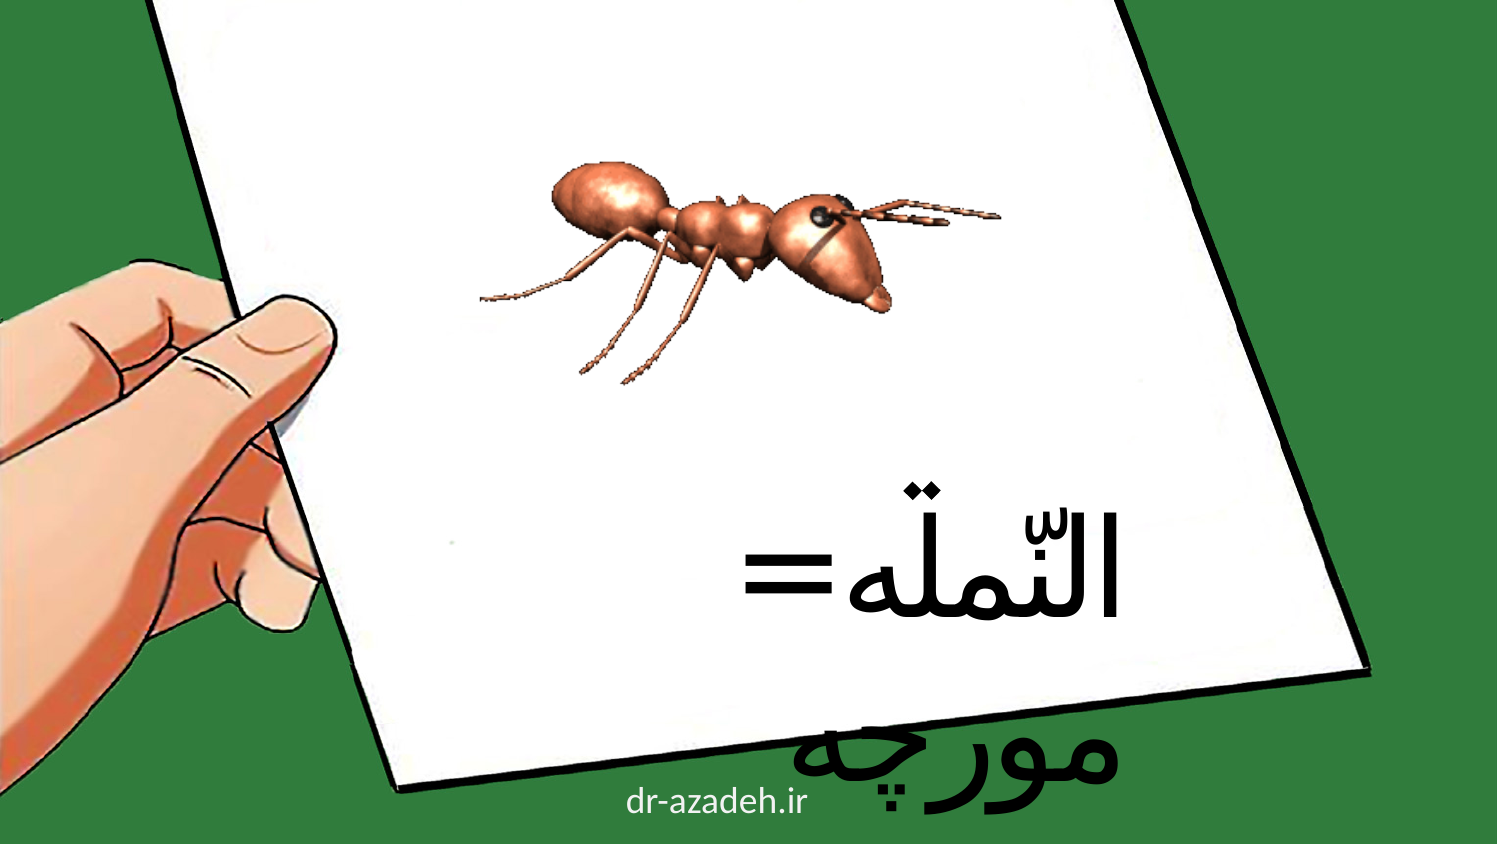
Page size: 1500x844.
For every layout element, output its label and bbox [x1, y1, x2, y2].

picture [0, 0, 1500, 844]
text_box [439, 472, 1145, 654]
